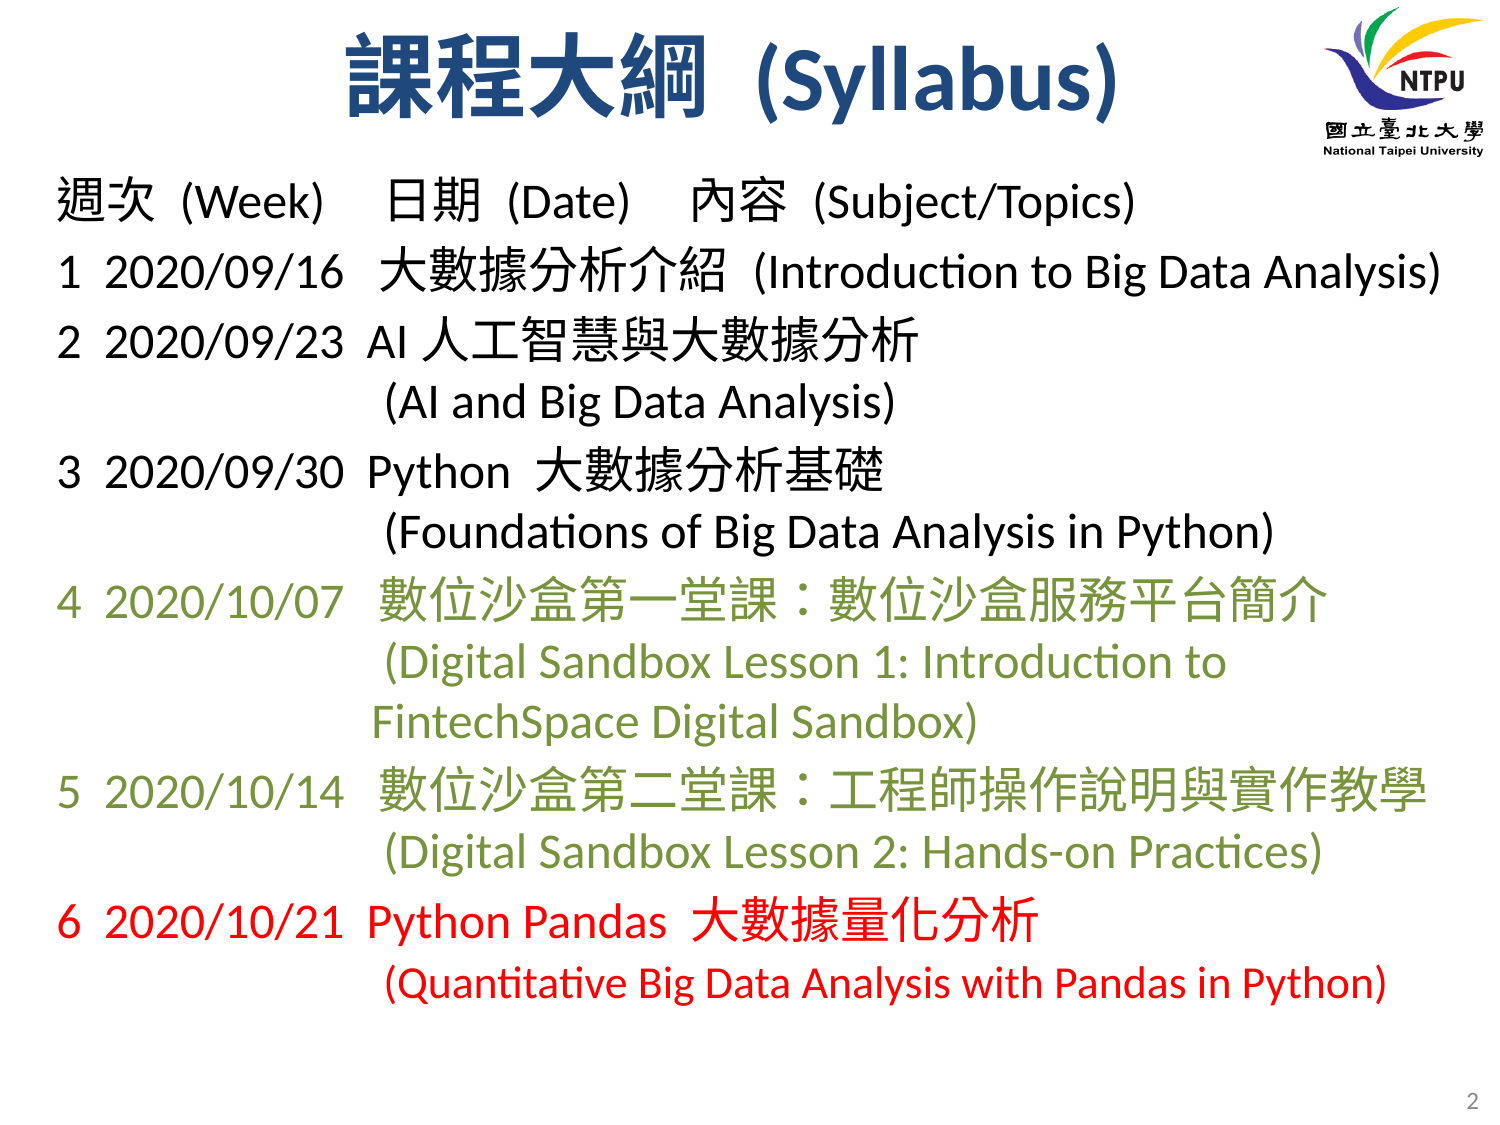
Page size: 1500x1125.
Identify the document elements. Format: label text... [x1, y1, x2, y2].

slide_number 2 [1144, 1069, 1495, 1125]
picture [1324, 6, 1483, 110]
list 週次 (Week) 日期 (Date) 內容 (Subject/Topics) 1 2020/09/16 大數據分析介紹 (Introduction to Big Data Analysis) 2 2020/09/23 AI人工智慧與大數據分析 (AI and Big Data Analysis) 3 2020/09/30 Python 大數據分析基礎 (Foundations of Big Data Analysis in Python) 4 2020/10/07 數位沙盒第一堂課：數位沙盒服務平台簡介 (Digital Sandbox Lesson 1: Introduction to FintechSpace Digital Sandbox) 5 2020/10/14 數位沙盒第二堂課：工程師操作說明與實作教學 (Digital Sandbox Lesson 2: Hands-on Practices) 6 2020/10/21 Python Pandas 大數據量化分析 (Quantitative Big Data Analysis with Pandas in Python) [41, 160, 1459, 1094]
picture [1324, 117, 1483, 157]
text_box 課程大綱 (Syllabus) [64, 10, 1323, 136]
